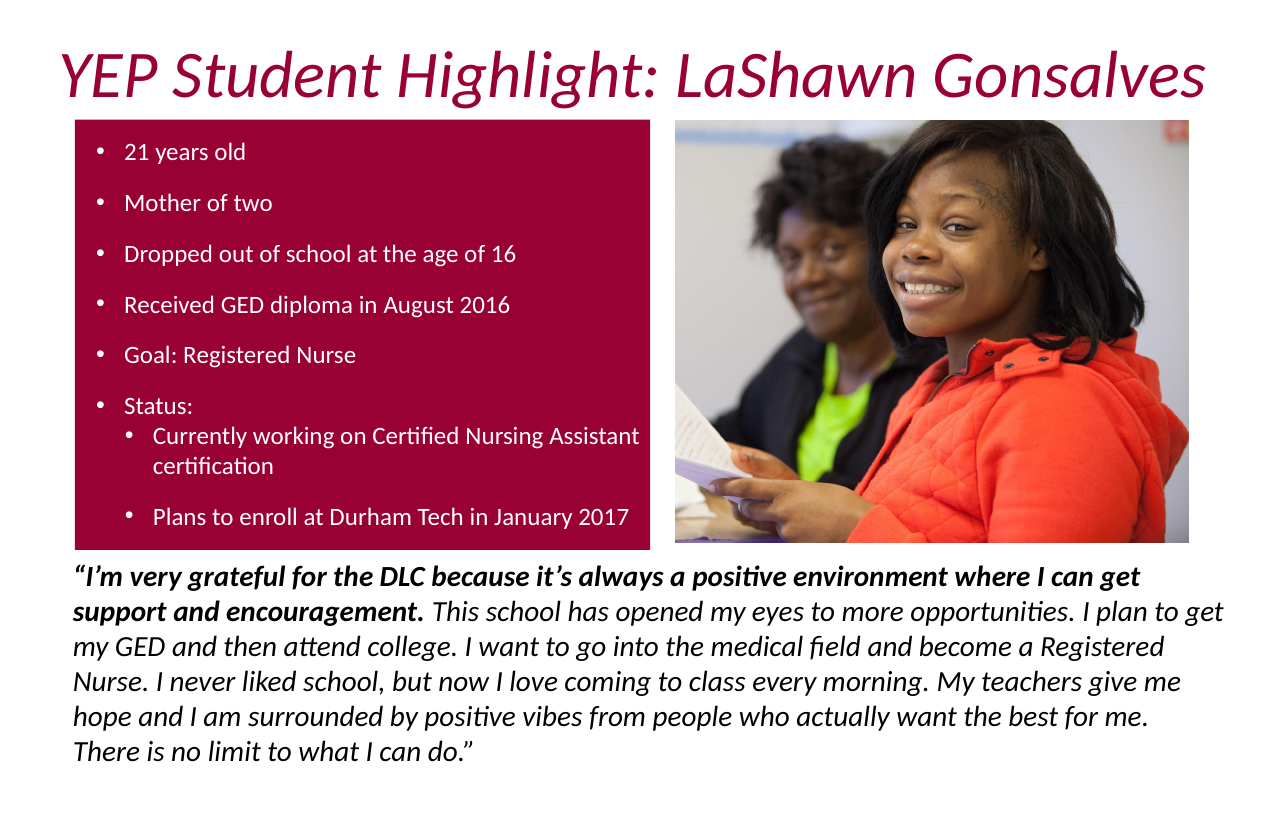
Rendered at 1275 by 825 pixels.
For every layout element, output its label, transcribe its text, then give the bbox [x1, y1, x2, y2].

title YEP Student Highlight: LaShawn Gonsalves [48, 39, 1241, 103]
text_box “I’m very grateful for the DLC because it’s always a positive environment where I can get support and encouragement. This school has opened my eyes to more opportunities. I plan to get my GED and then attend college. I want to go into the medical field and become a Registered Nurse. I never liked school, but now I love coming to class every morning. My teachers give me hope and I am surrounded by positive vibes from people who actually want the best for me. There is no limit to what I can do.” [57, 549, 1243, 754]
text_box 21 years old Mother of two Dropped out of school at the age of 16 Received GED diploma in August 2016 Goal: Registered Nurse Status: Currently working on Certified Nursing Assistant certification Plans to enroll at Durham Tech in January 2017 [74, 119, 651, 549]
picture [674, 120, 1212, 551]
